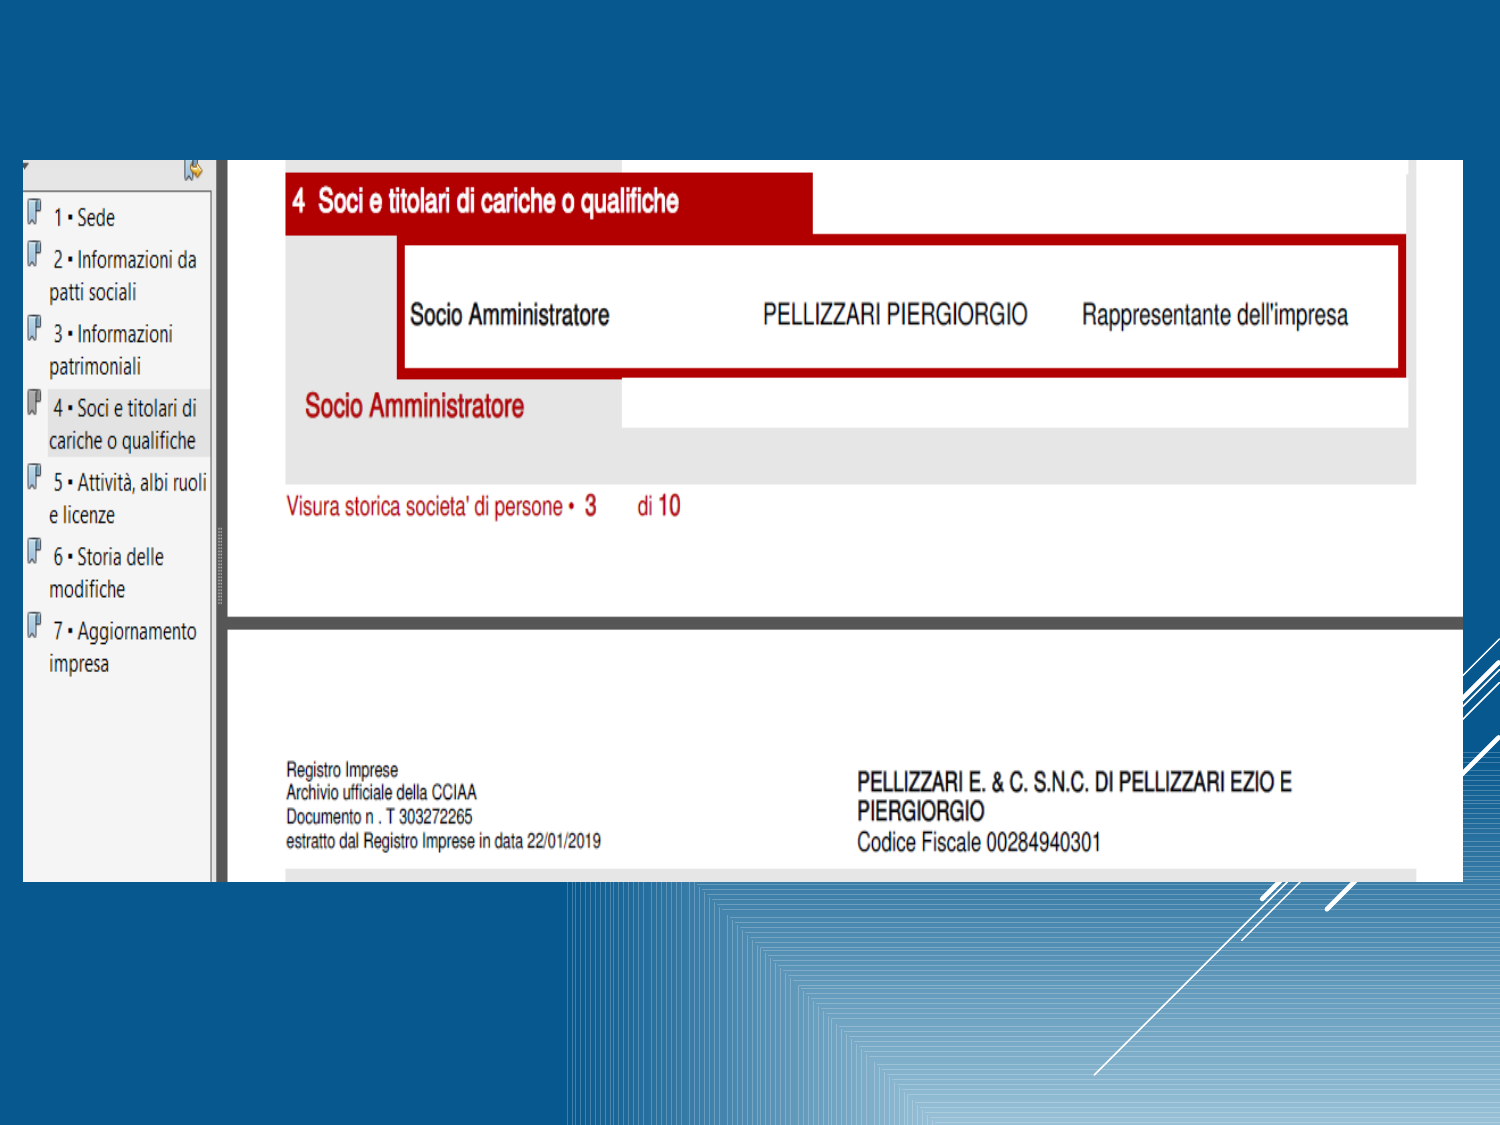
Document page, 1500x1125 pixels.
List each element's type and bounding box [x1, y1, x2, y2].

list [22, 160, 1463, 882]
